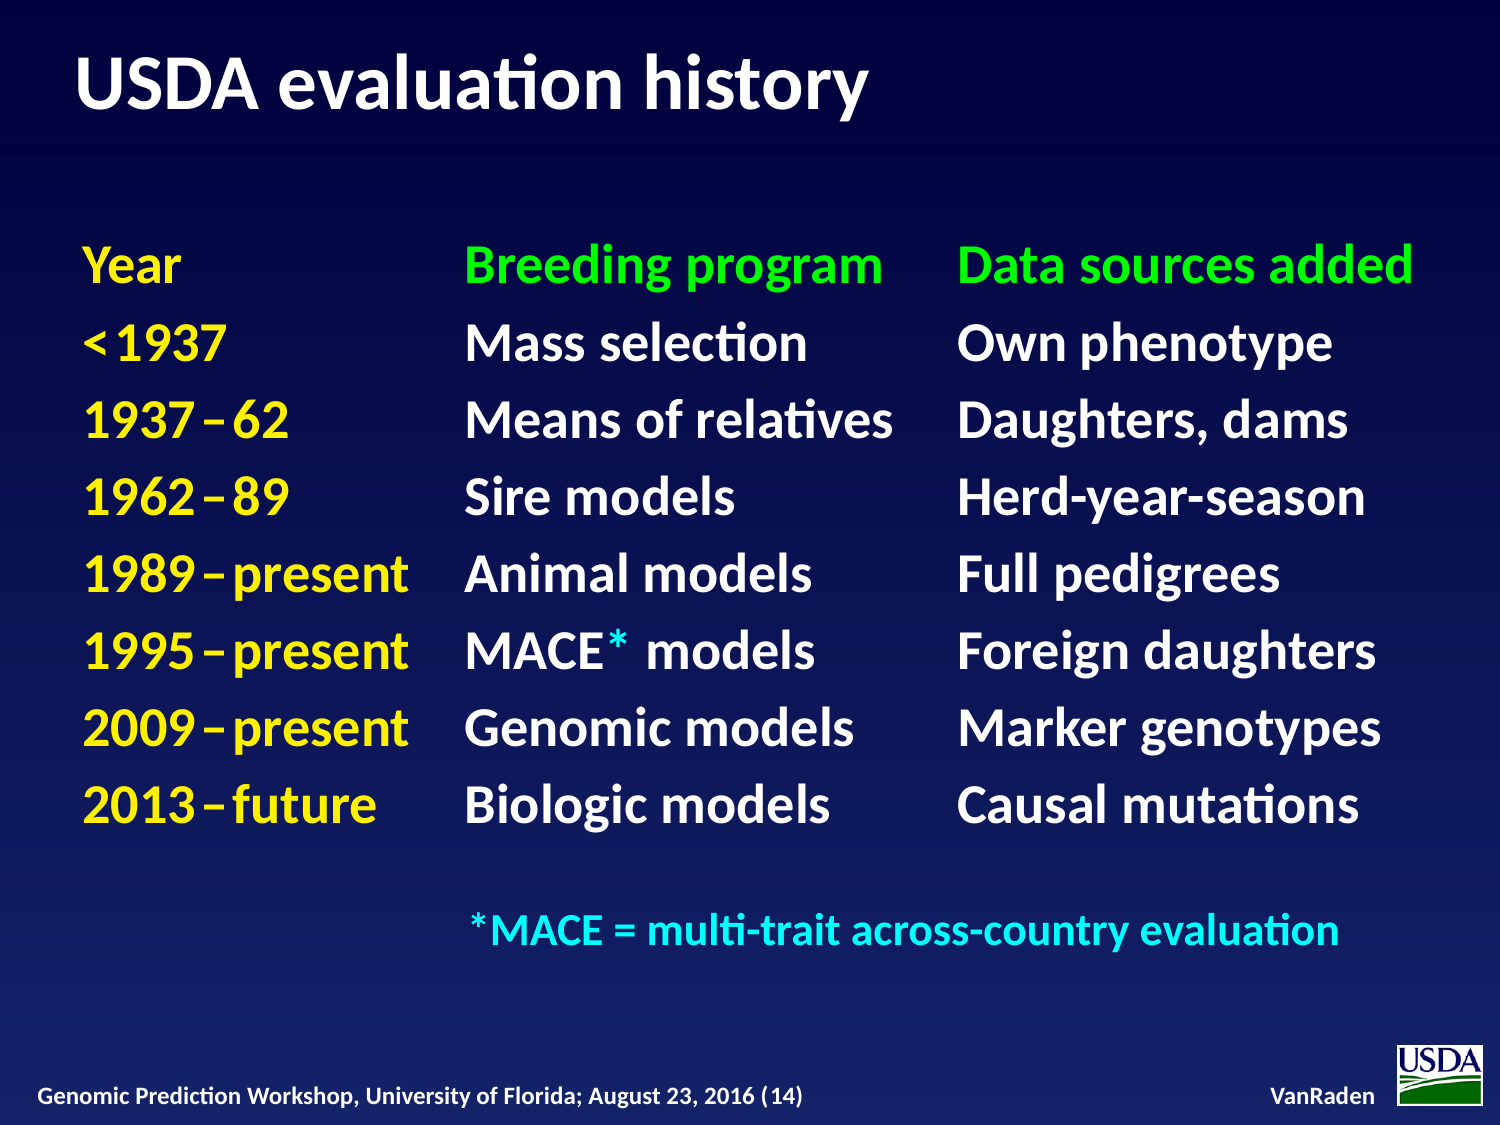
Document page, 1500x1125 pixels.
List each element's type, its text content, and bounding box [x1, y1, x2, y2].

title USDA evaluation history [74, 29, 1425, 127]
table_cell <1937 [82, 298, 465, 375]
table_header Breeding program [465, 225, 957, 298]
table_cell Herd-year-season [957, 452, 1454, 529]
table_cell Animal models [465, 529, 957, 606]
table_cell 2013–future [82, 761, 465, 838]
table_cell Biologic models [465, 761, 957, 838]
table_cell Own phenotype [957, 298, 1454, 375]
picture [1397, 1045, 1483, 1106]
table_cell 1937–62 [82, 375, 465, 452]
table_cell Genomic models [465, 684, 957, 761]
table_header Year [82, 225, 465, 298]
table_header Data sources added [957, 225, 1454, 298]
table_cell Foreign daughters [957, 606, 1454, 684]
table_cell 2009–present [82, 684, 465, 761]
text_box *MACE = multi-trait across-country evaluation [452, 892, 1356, 963]
table_cell 1989–present [82, 529, 465, 606]
table_cell Full pedigrees [957, 529, 1454, 606]
table_cell Marker genotypes [957, 684, 1454, 761]
table_cell MACE* models [465, 606, 957, 684]
table_cell Mass selection [465, 298, 957, 375]
table_cell Means of relatives [465, 375, 957, 452]
table_cell Daughters, dams [957, 375, 1454, 452]
table_cell 1995–present [82, 606, 465, 684]
table_cell Causal mutations [957, 761, 1454, 838]
table_cell Sire models [465, 452, 957, 529]
table_cell 1962–89 [82, 452, 465, 529]
